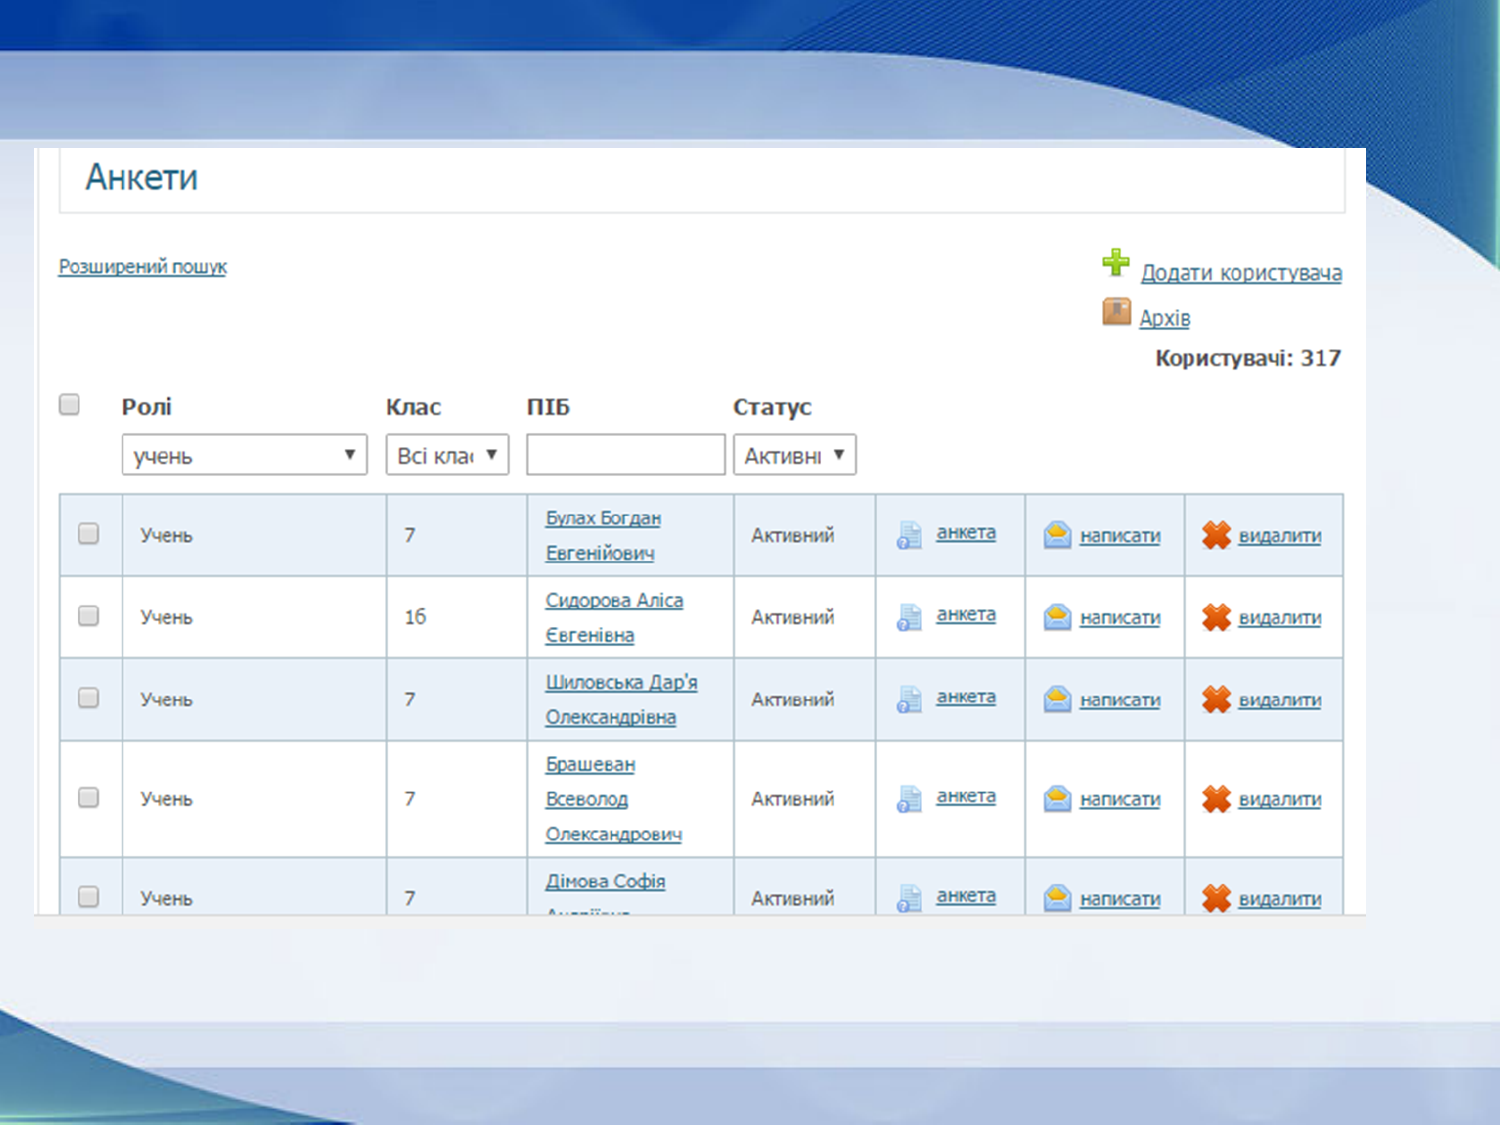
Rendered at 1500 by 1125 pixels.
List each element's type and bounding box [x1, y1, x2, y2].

list [76, 113, 1425, 338]
picture [0, 0, 1500, 1125]
